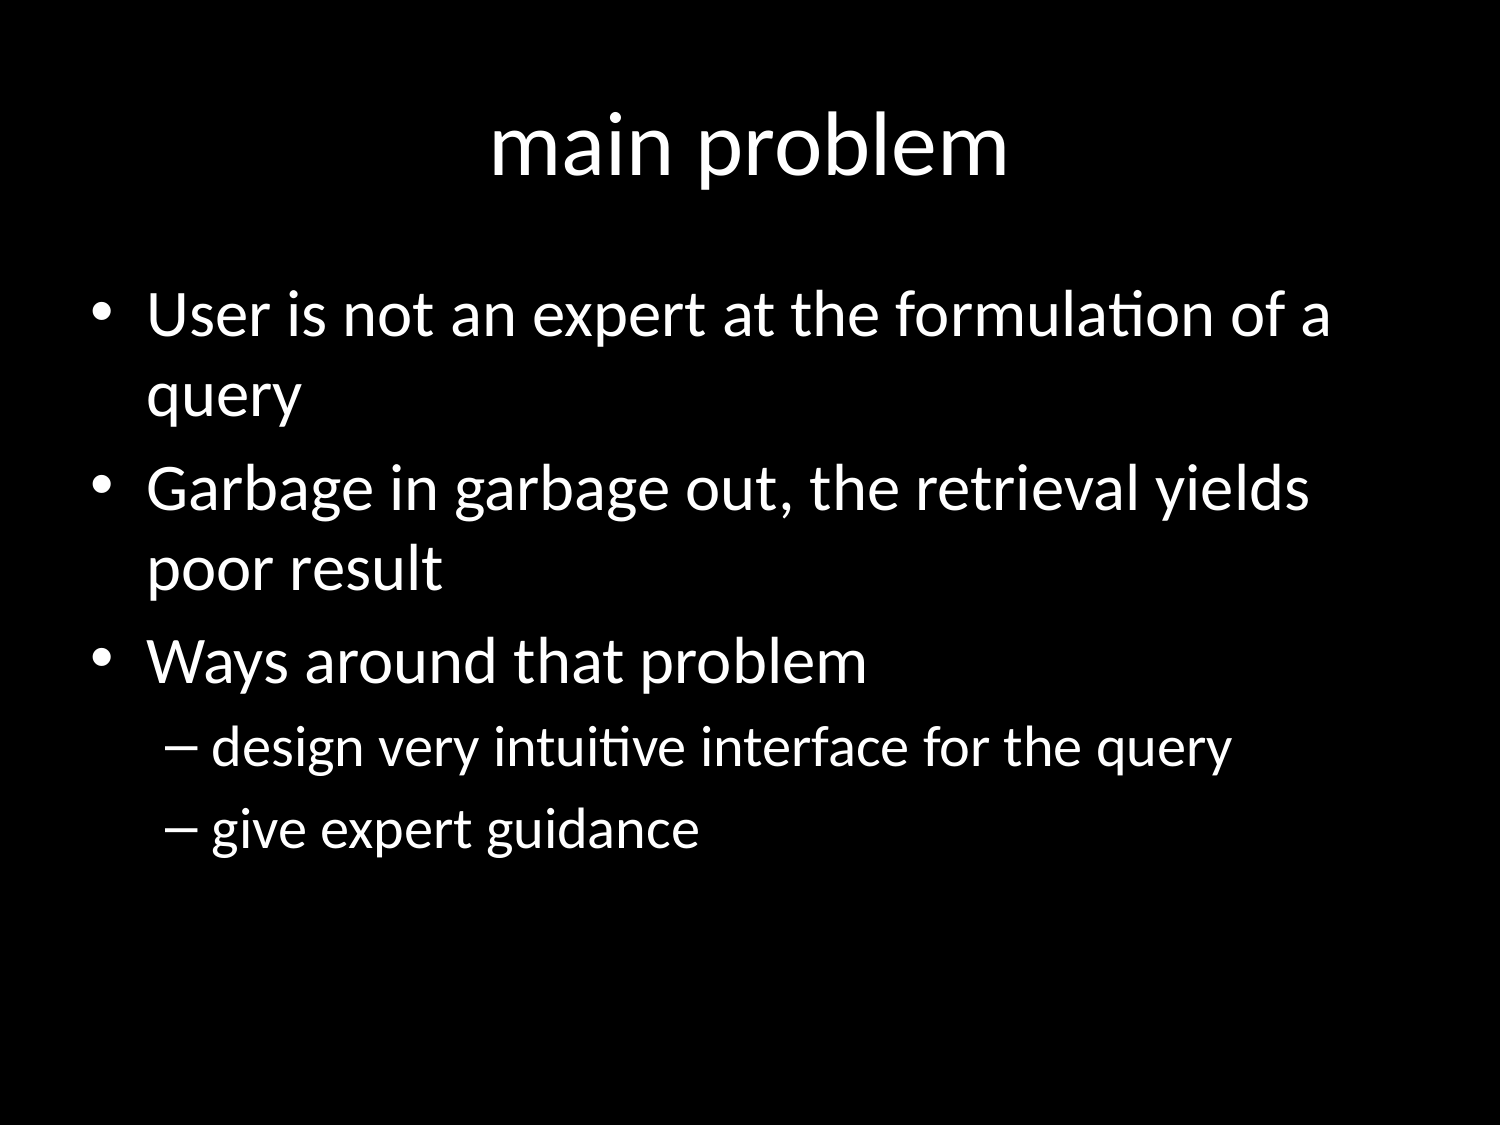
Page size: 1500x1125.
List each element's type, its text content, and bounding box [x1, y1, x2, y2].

title main problem [74, 44, 1426, 233]
list User is not an expert at the formulation of a query Garbage in garbage out, the retrieval yields poor result Ways around that problem design very intuitive interface for the query give expert guidance [74, 262, 1426, 1006]
